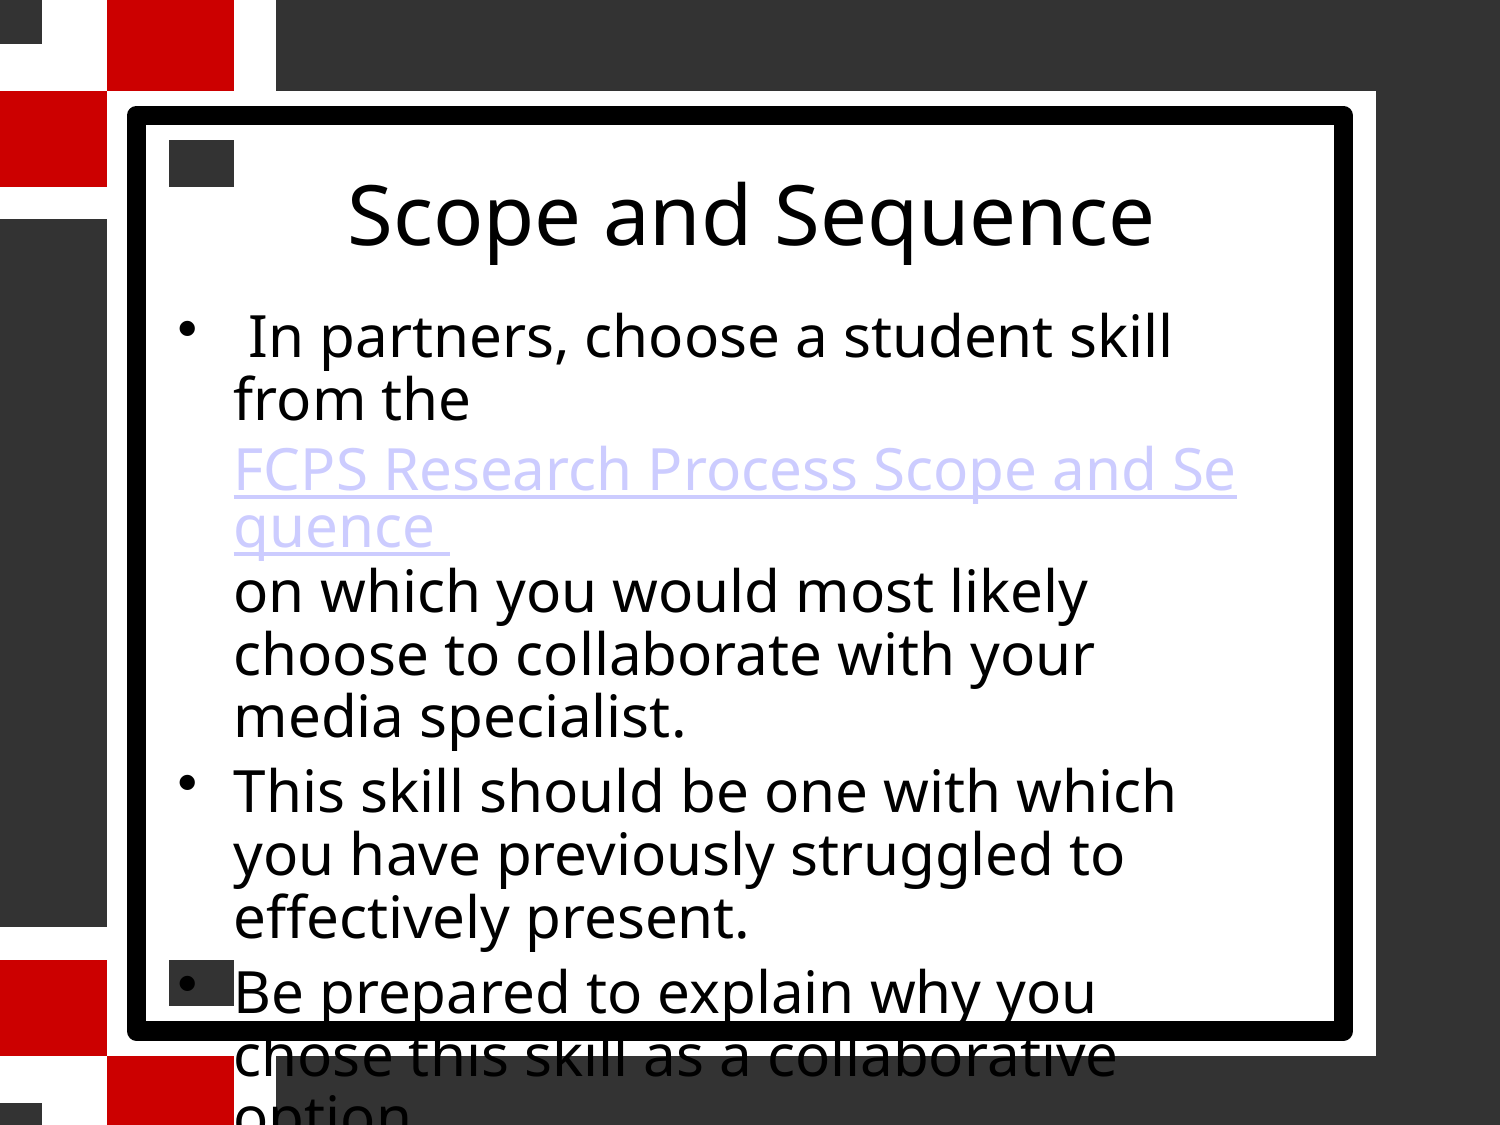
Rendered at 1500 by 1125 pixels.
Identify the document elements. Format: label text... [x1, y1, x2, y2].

list In partners, choose a student skill from the FCPS Research Process Scope and Sequence on which you would most likely choose to collaborate with your media specialist. This skill should be one with which you have previously struggled to effectively present. Be prepared to explain why you chose this skill as a collaborative option. [162, 299, 1288, 976]
title Scope and Sequence [237, 137, 1288, 288]
